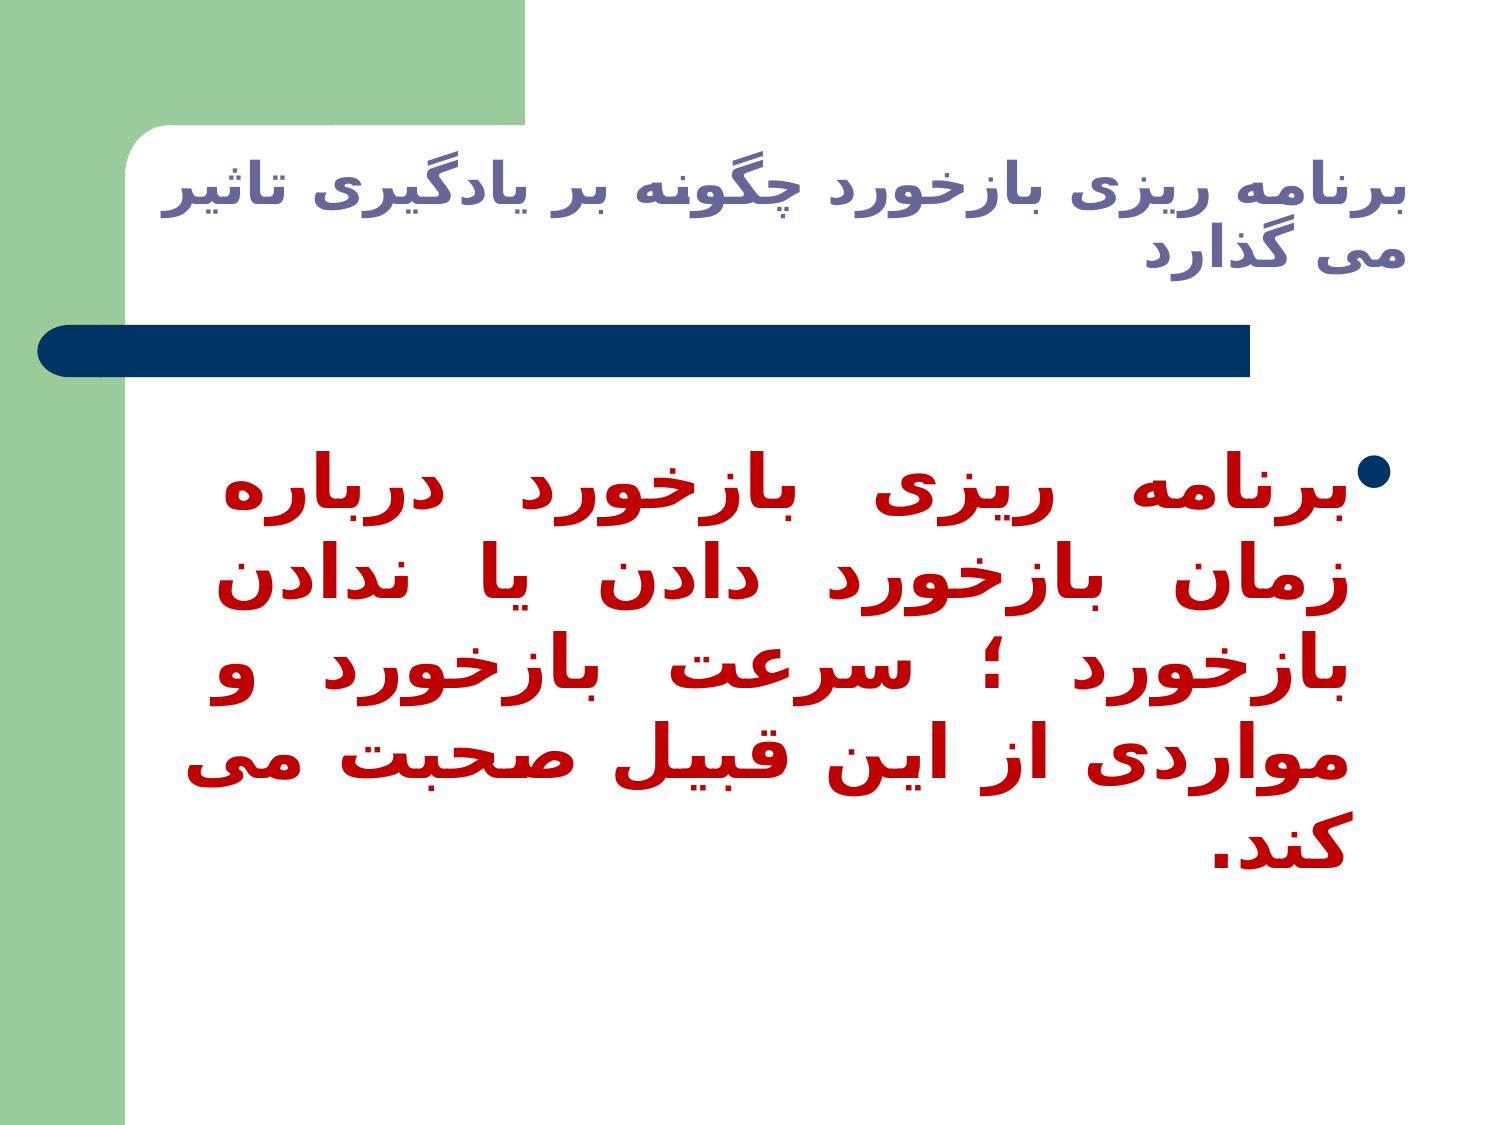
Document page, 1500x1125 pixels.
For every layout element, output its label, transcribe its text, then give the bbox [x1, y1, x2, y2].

title برنامه ریزی بازخورد چگونه بر یادگیری تاثیر می گذارد [124, 99, 1426, 288]
list برنامه ریزی بازخورد درباره زمان بازخورد دادن یا ندادن بازخورد ؛ سرعت بازخورد و مواردی از این قبیل صحبت می کند. [162, 426, 1426, 1038]
